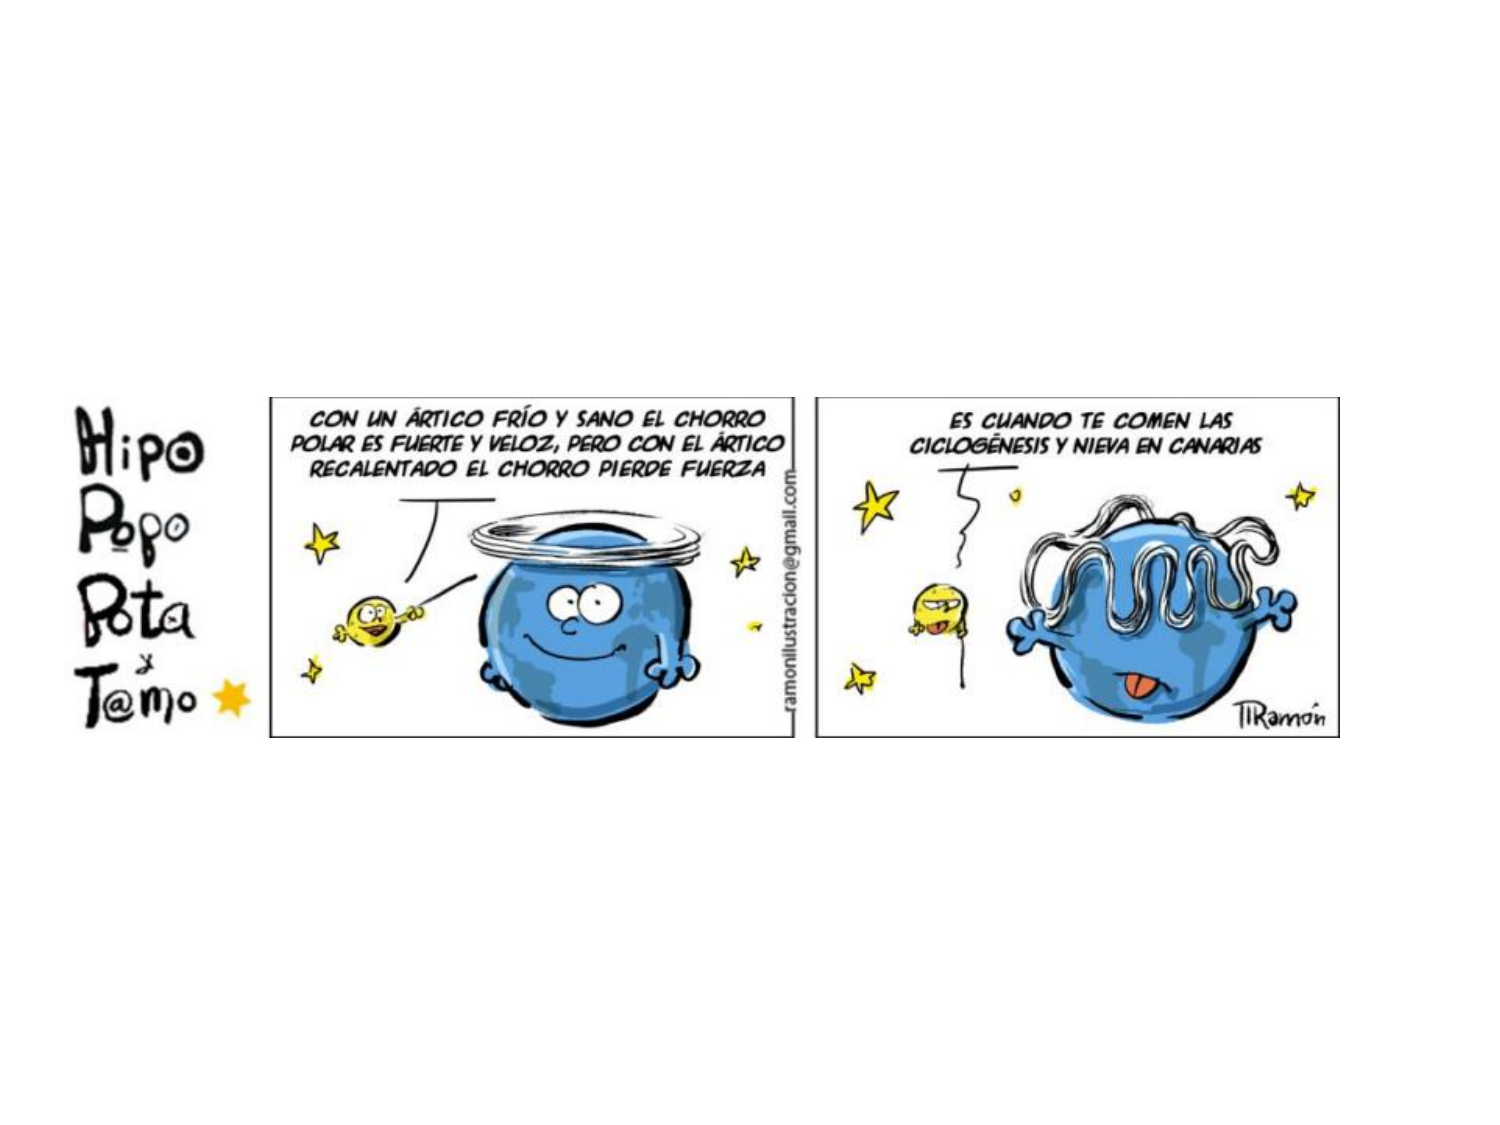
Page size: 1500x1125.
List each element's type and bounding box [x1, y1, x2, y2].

list [64, 396, 1341, 739]
